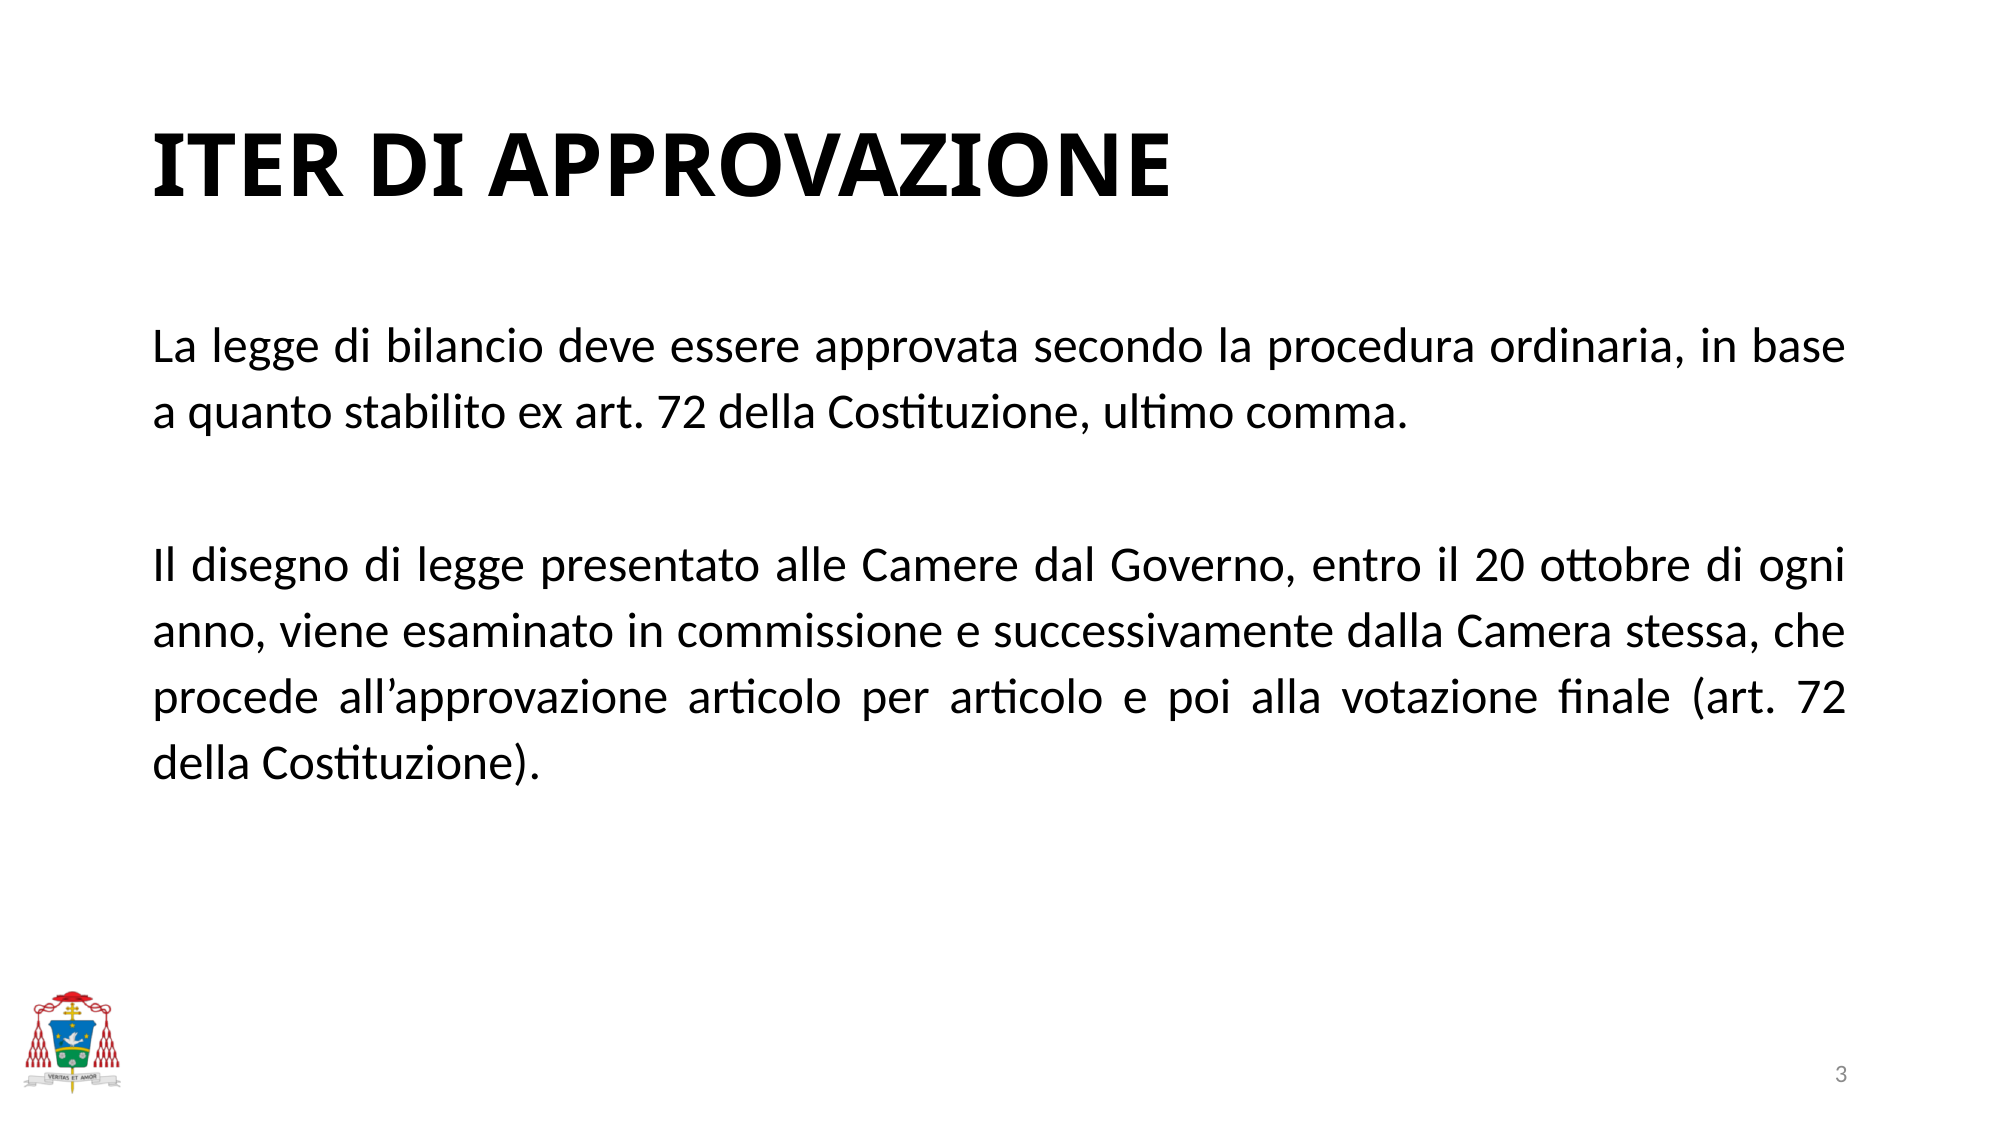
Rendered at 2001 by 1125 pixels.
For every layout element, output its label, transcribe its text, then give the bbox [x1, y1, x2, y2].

list La legge di bilancio deve essere approvata secondo la procedura ordinaria, in base a quanto stabilito ex art. 72 della Costituzione, ultimo comma. Il disegno di legge presentato alle Camere dal Governo, entro il 20 ottobre di ogni anno, viene esaminato in commissione e successivamente dalla Camera stessa, che procede all’approvazione articolo per articolo e poi alla votazione finale (art. 72 della Costituzione). [137, 299, 1863, 1014]
slide_number 3 [1412, 1042, 1863, 1103]
title ITER DI APPROVAZIONE [137, 59, 1863, 278]
picture [23, 991, 121, 1094]
